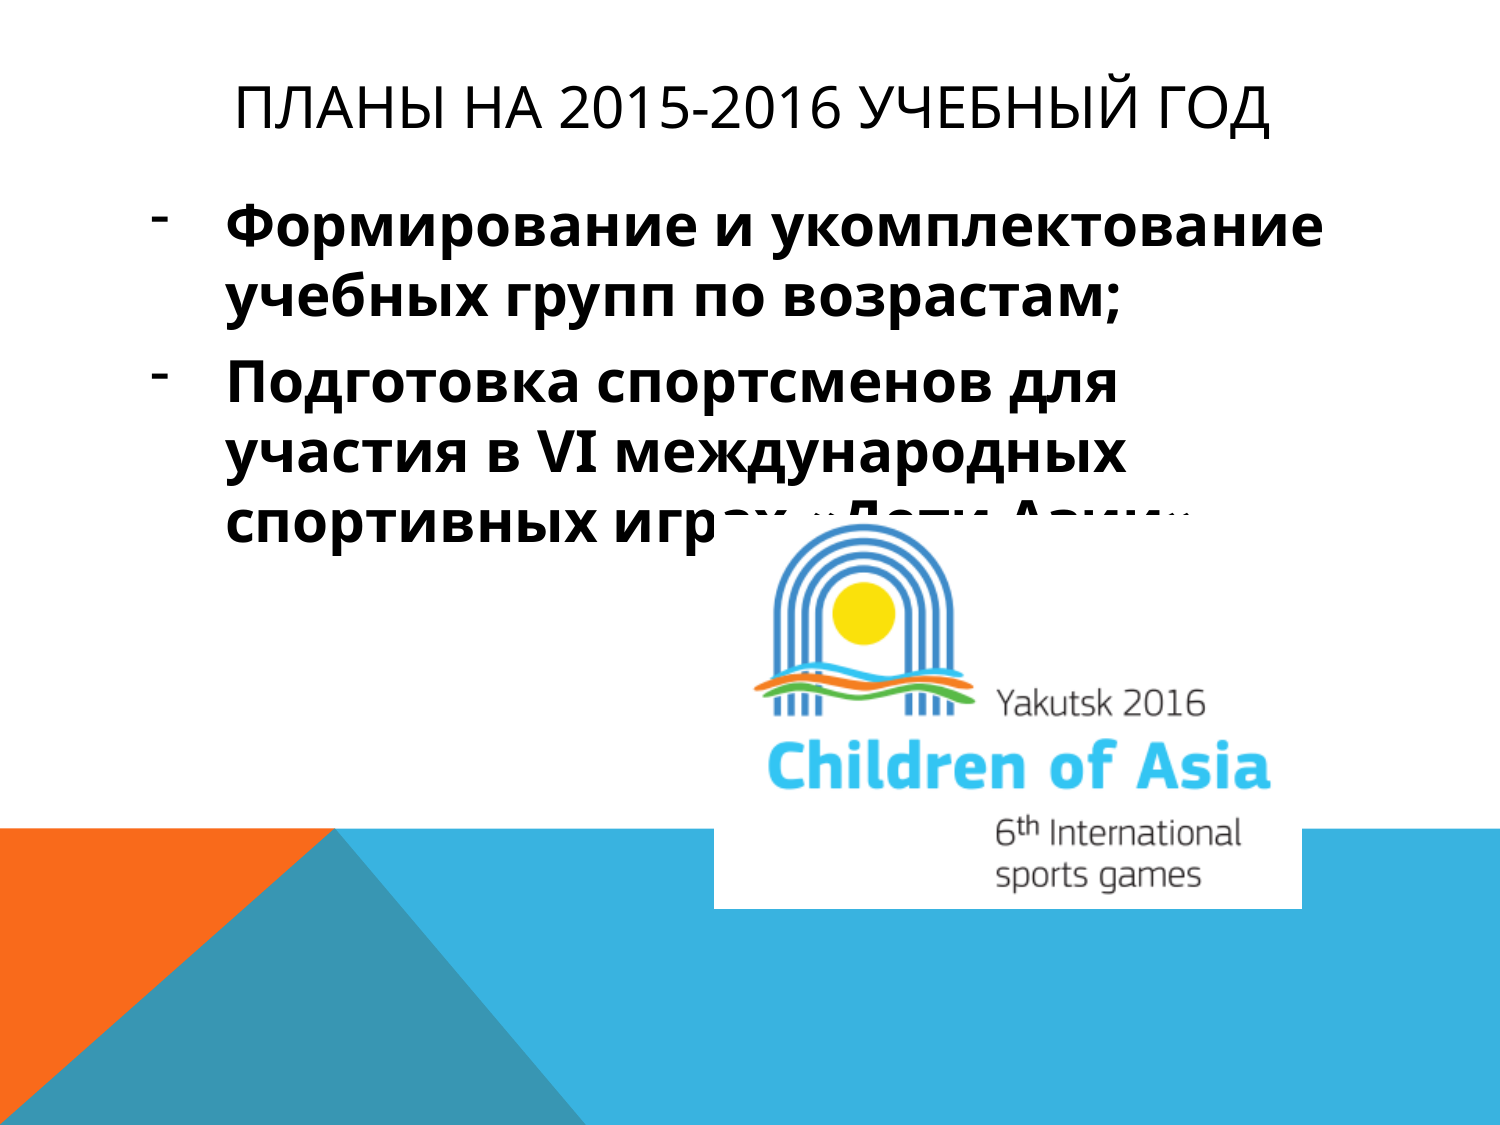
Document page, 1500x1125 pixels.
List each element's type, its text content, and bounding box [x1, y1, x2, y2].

title Планы на 2015-2016 учебный год [135, 60, 1369, 150]
picture [714, 514, 1303, 910]
list Формирование и укомплектование учебных групп по возрастам; Подготовка спортсменов для участия в VI международных спортивных играх «Дети Азии». [135, 180, 1369, 768]
